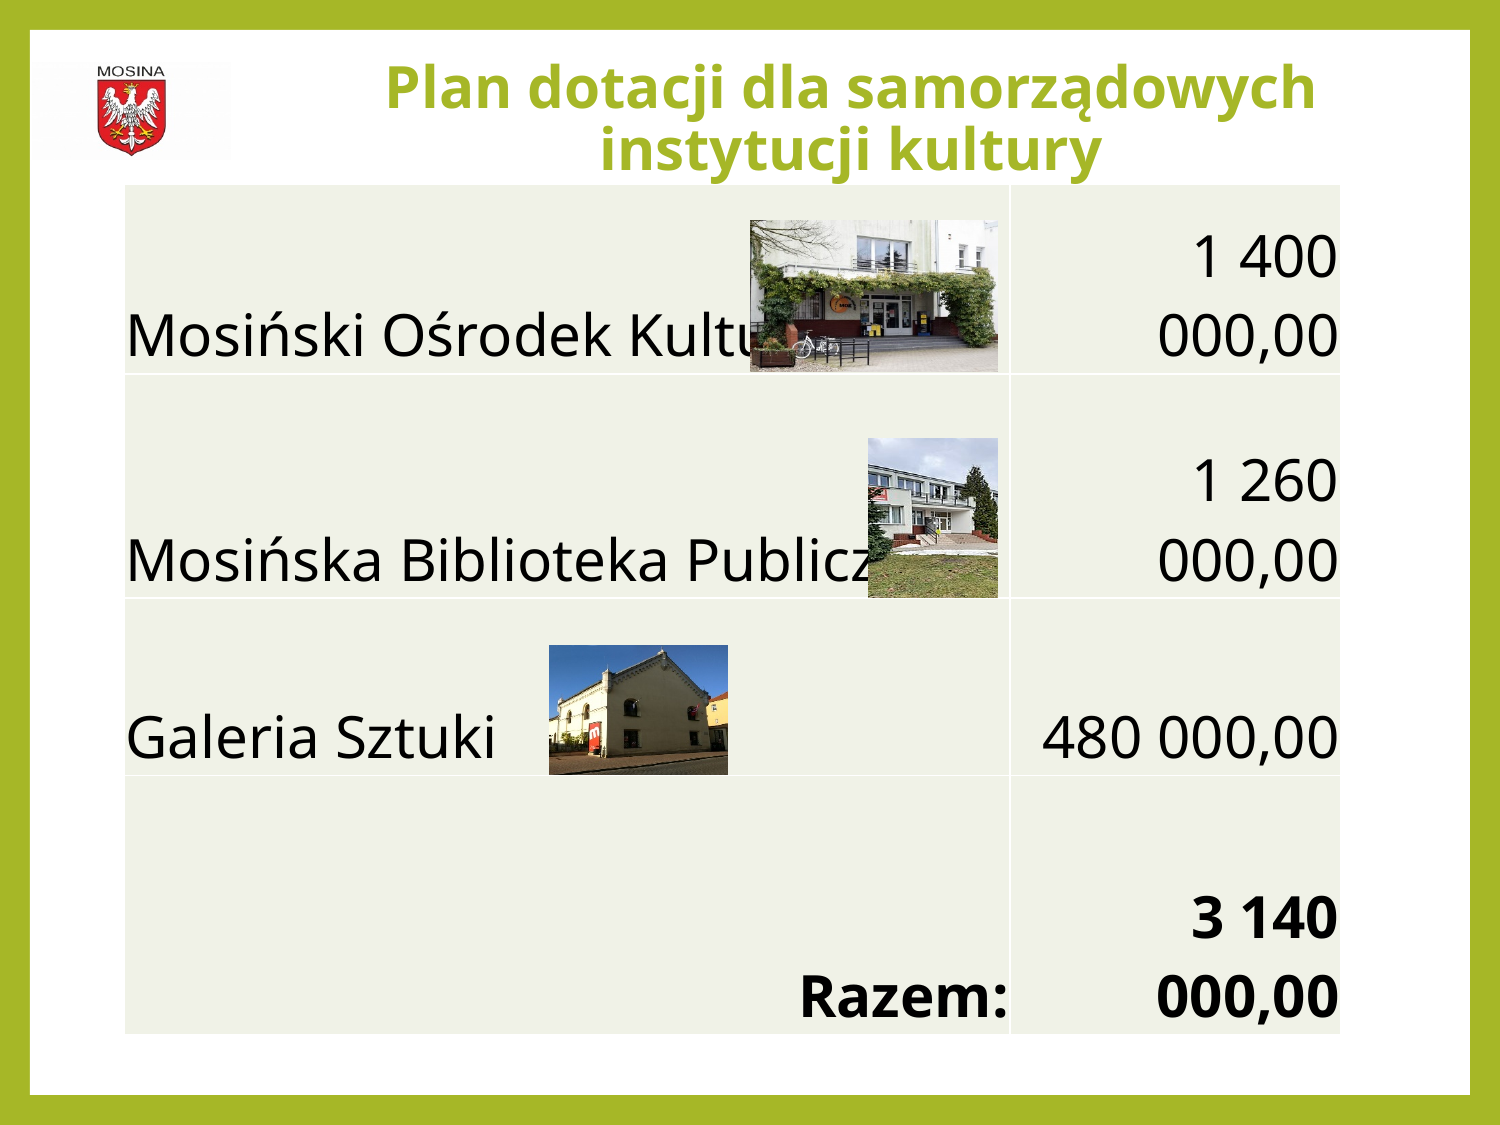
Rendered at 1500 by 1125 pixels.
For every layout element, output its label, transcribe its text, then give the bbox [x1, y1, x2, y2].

table_cell 3 140 000,00 [1011, 776, 1340, 1034]
picture [548, 644, 729, 776]
picture [31, 62, 231, 161]
table_cell 480 000,00 [1011, 599, 1340, 775]
table_header Mosiński Ośrodek Kultury [125, 185, 1009, 373]
picture [749, 220, 999, 373]
table_header 1 400 000,00 [1011, 185, 1340, 373]
table_cell 1 260 000,00 [1011, 375, 1340, 597]
table_cell Galeria Sztuki [125, 599, 1009, 775]
table_cell Mosińska Biblioteka Publiczna [125, 375, 1009, 597]
title Plan dotacji dla samorządowych instytucji kultury [277, 45, 1425, 197]
picture [867, 438, 999, 599]
table_cell Razem: [125, 776, 1009, 1034]
